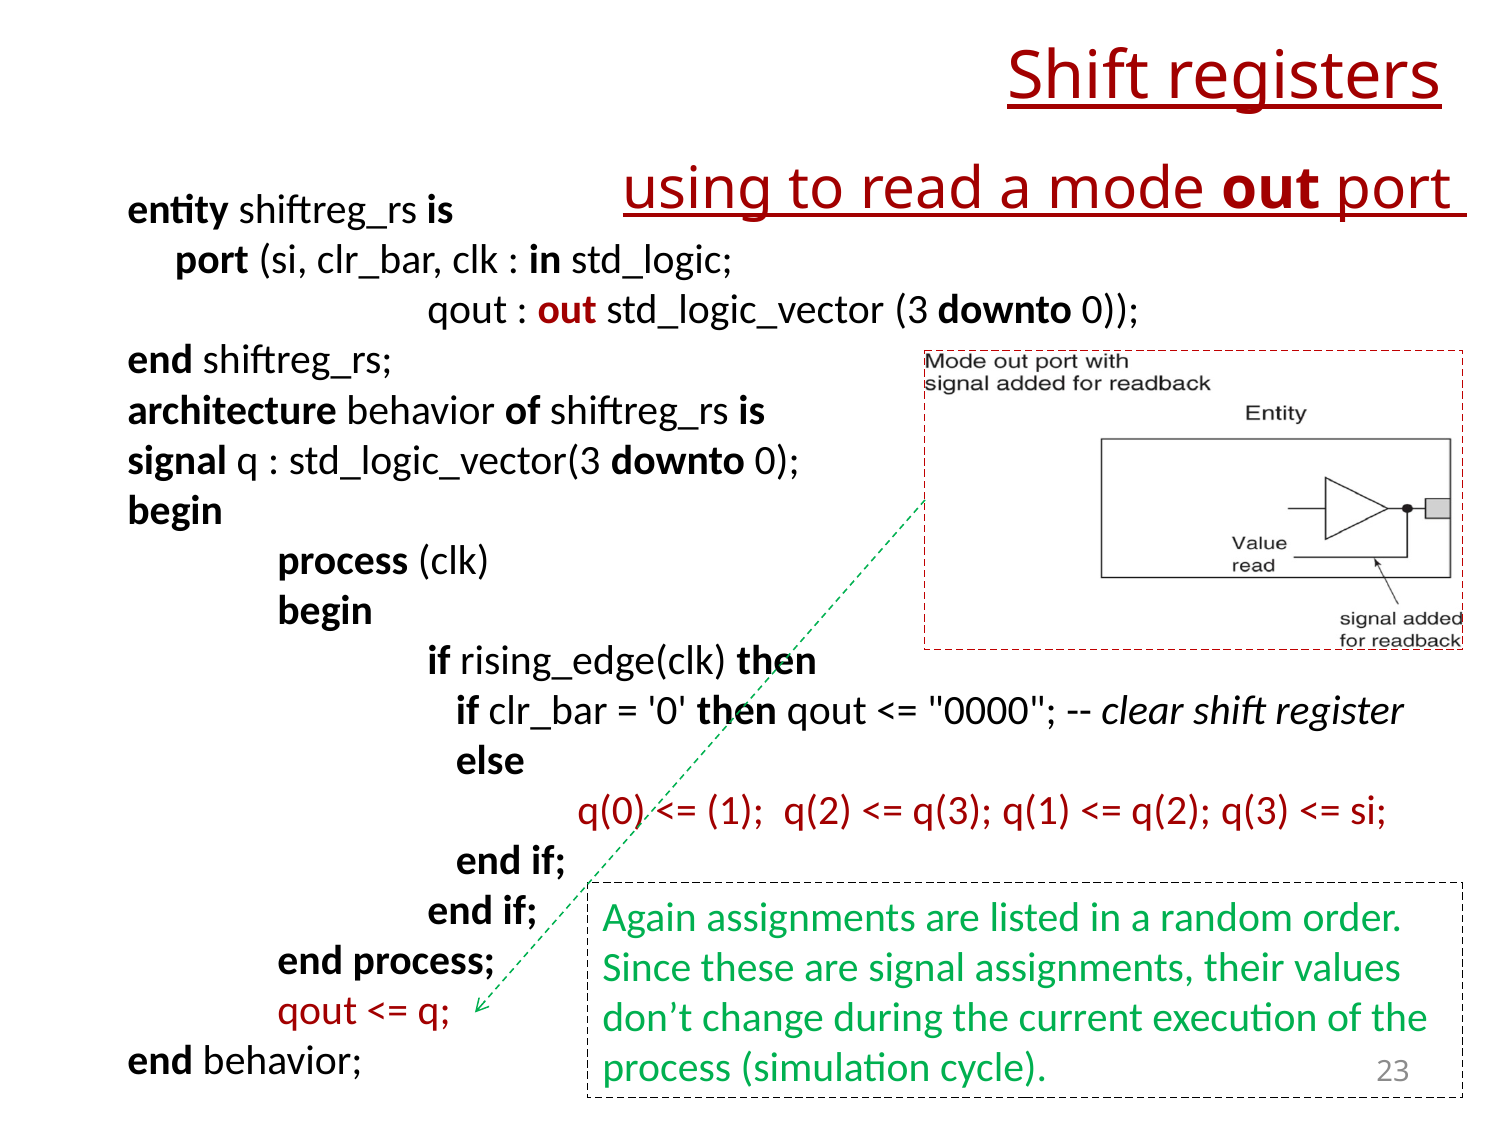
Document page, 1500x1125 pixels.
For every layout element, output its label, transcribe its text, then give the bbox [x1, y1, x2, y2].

text_box using to read a mode out port [74, 132, 1482, 238]
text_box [474, 349, 1463, 1013]
text_box Again assignments are listed in a random order. Since these are signal assignments, their values don’t change during the current execution of the process (simulation cycle). [587, 1019, 1463, 1098]
title Shift registers [50, 19, 1458, 125]
text_box entity shiftreg_rs is port (si, clr_bar, clk : in std_logic; qout : out std_logic_vector (3 downto 0)); end shiftreg_rs; architecture behavior of shiftreg_rs is signal q : std_logic_vector(3 downto 0); begin process (clk) begin if rising_edge(clk) then if clr_bar = '0' then qout <= "0000"; -- clear shift register else q(0) <= (1); q(2) <= q(3); q(1) <= q(2); q(3) <= si; end if; end if; end process; qout <= q; end behavior; [112, 174, 1425, 1090]
slide_number 23 [1074, 1098, 1425, 1103]
